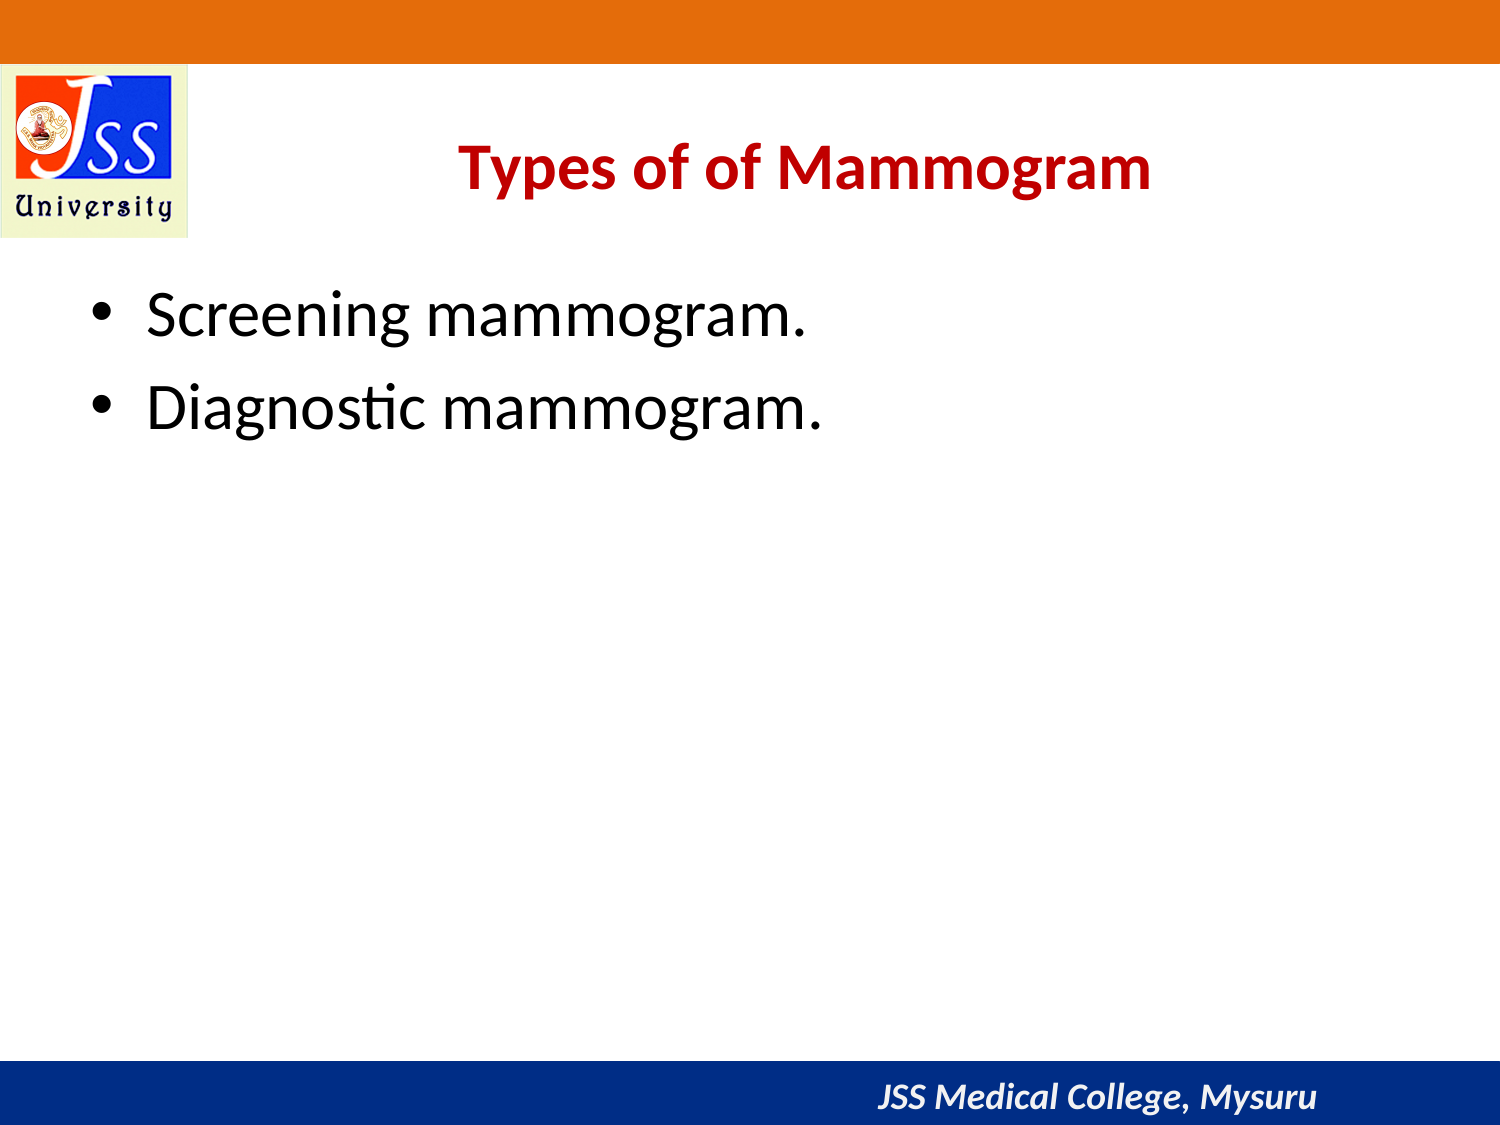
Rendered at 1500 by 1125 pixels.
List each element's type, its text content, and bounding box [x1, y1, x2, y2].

picture [0, 64, 188, 238]
list Screening mammogram. Diagnostic mammogram. [75, 262, 1425, 1005]
title Types of of Mammogram [187, 75, 1425, 250]
